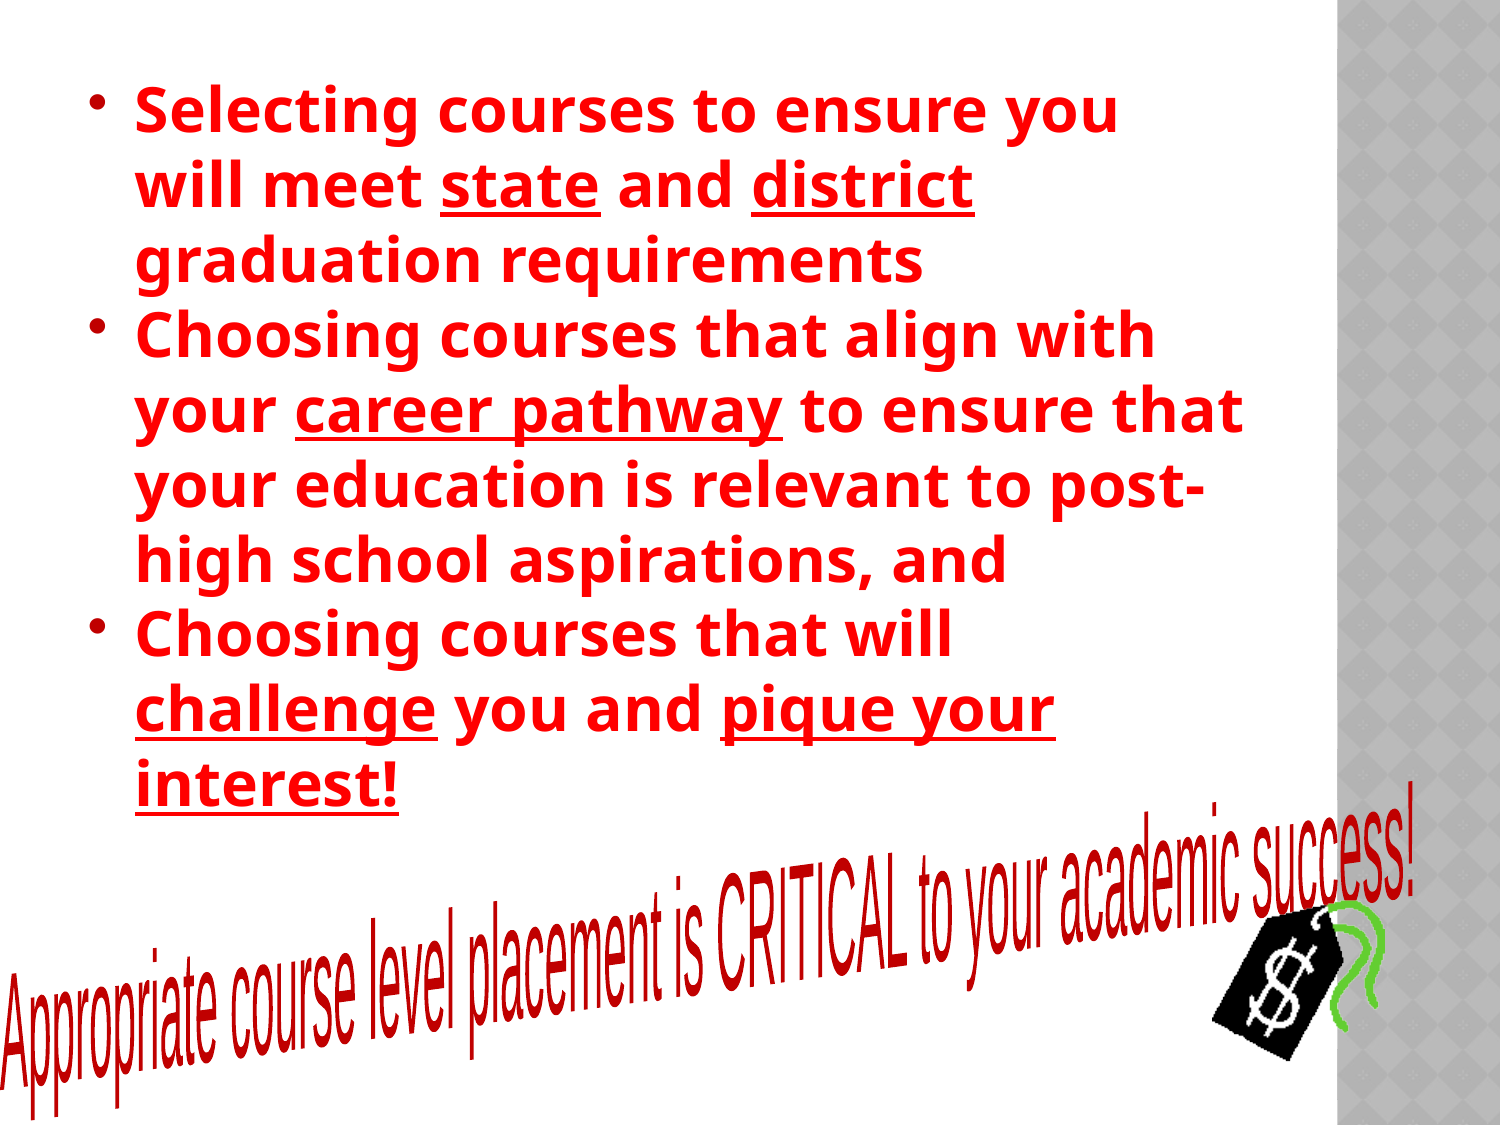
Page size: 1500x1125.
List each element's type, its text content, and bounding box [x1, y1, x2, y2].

picture [1212, 899, 1385, 1071]
list Selecting courses to ensure you will meet state and district graduation requirements Choosing courses that align with your career pathway to ensure that your education is relevant to post-high school aspirations, and Choosing courses that will challenge you and pique your interest! [75, 62, 1263, 1059]
